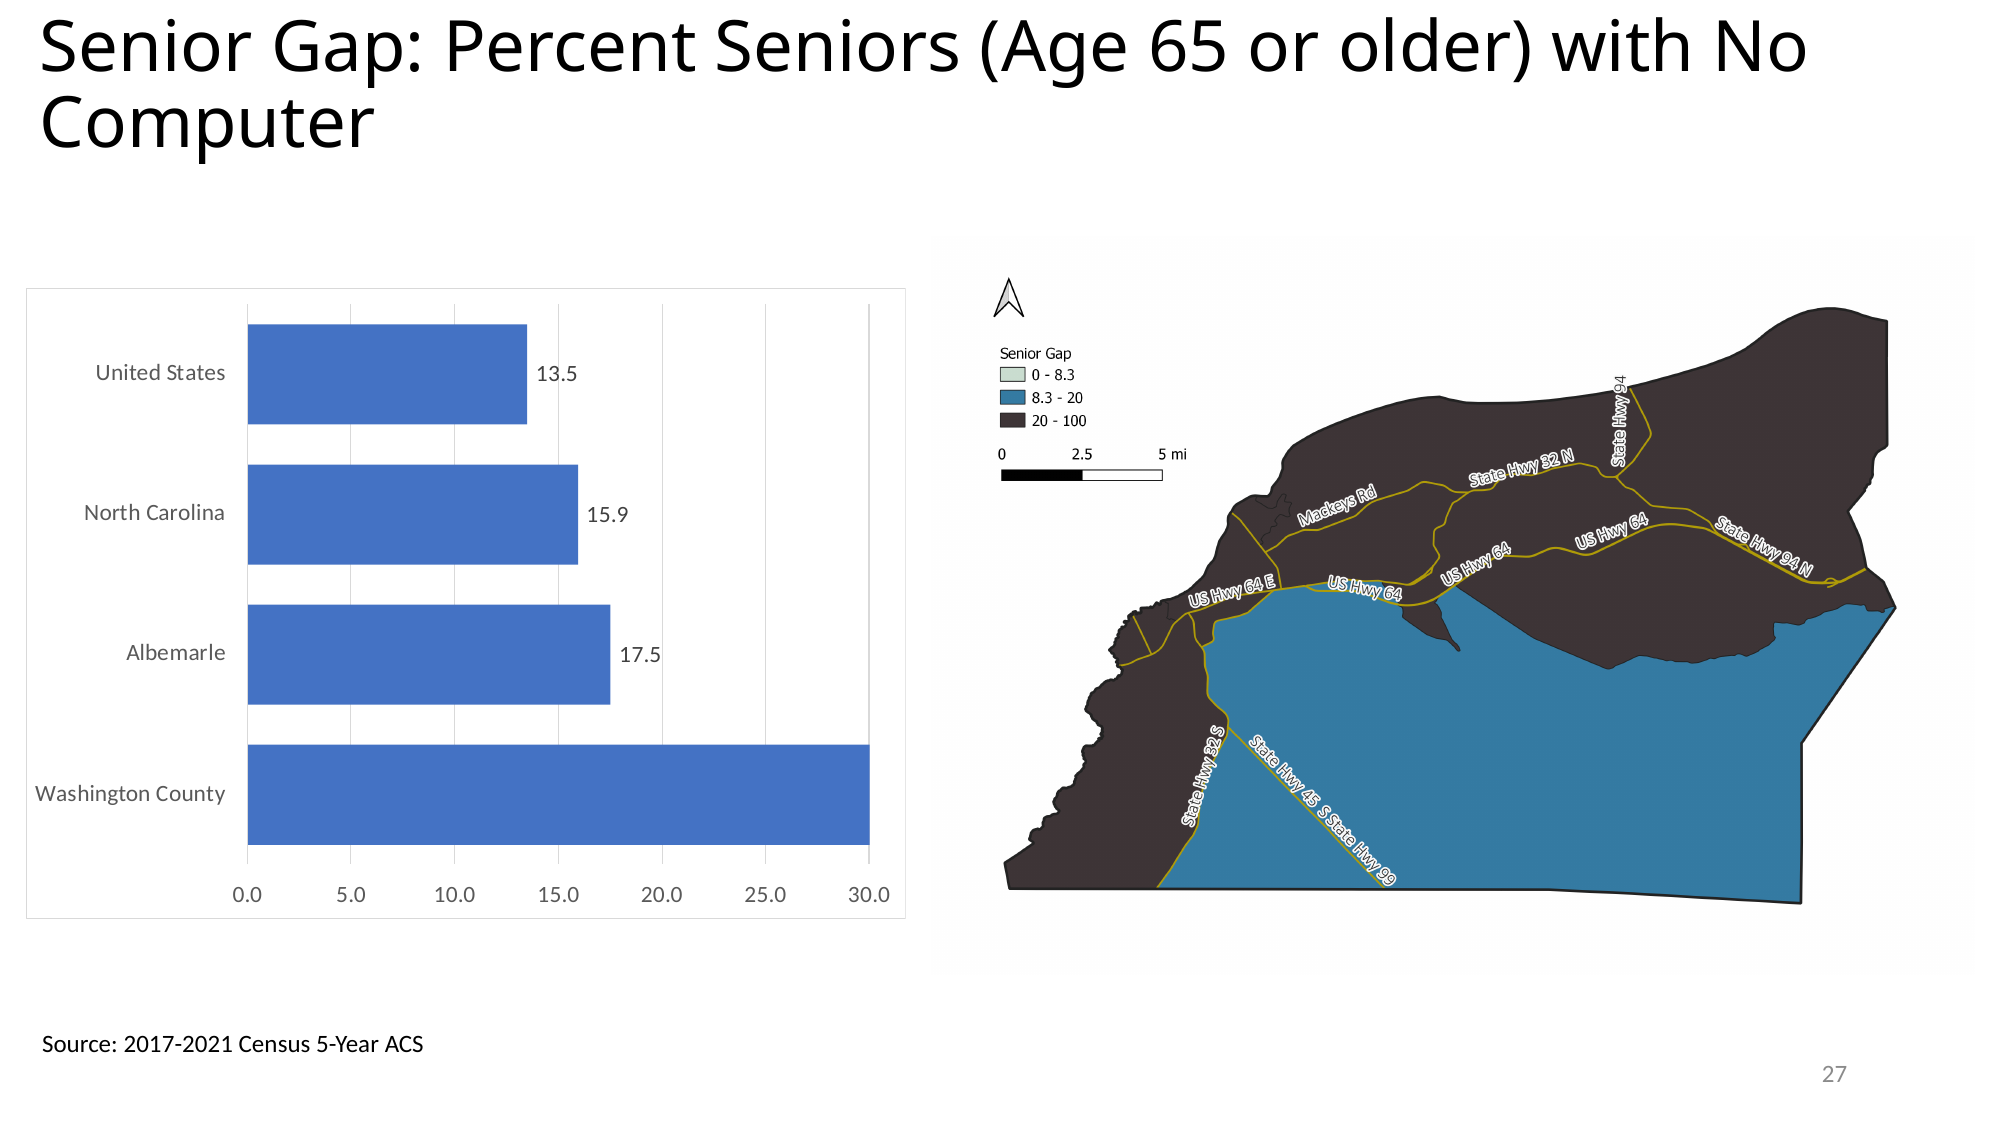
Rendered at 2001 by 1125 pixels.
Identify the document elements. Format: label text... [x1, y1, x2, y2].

picture [931, 236, 1975, 975]
slide_number 27 [1412, 1042, 1863, 1103]
text_box Source: 2017-2021 Census 5-Year ACS [27, 1020, 440, 1065]
picture [24, 287, 906, 919]
title Senior Gap: Percent Seniors (Age 65 or older) with No Computer [24, 5, 1963, 169]
